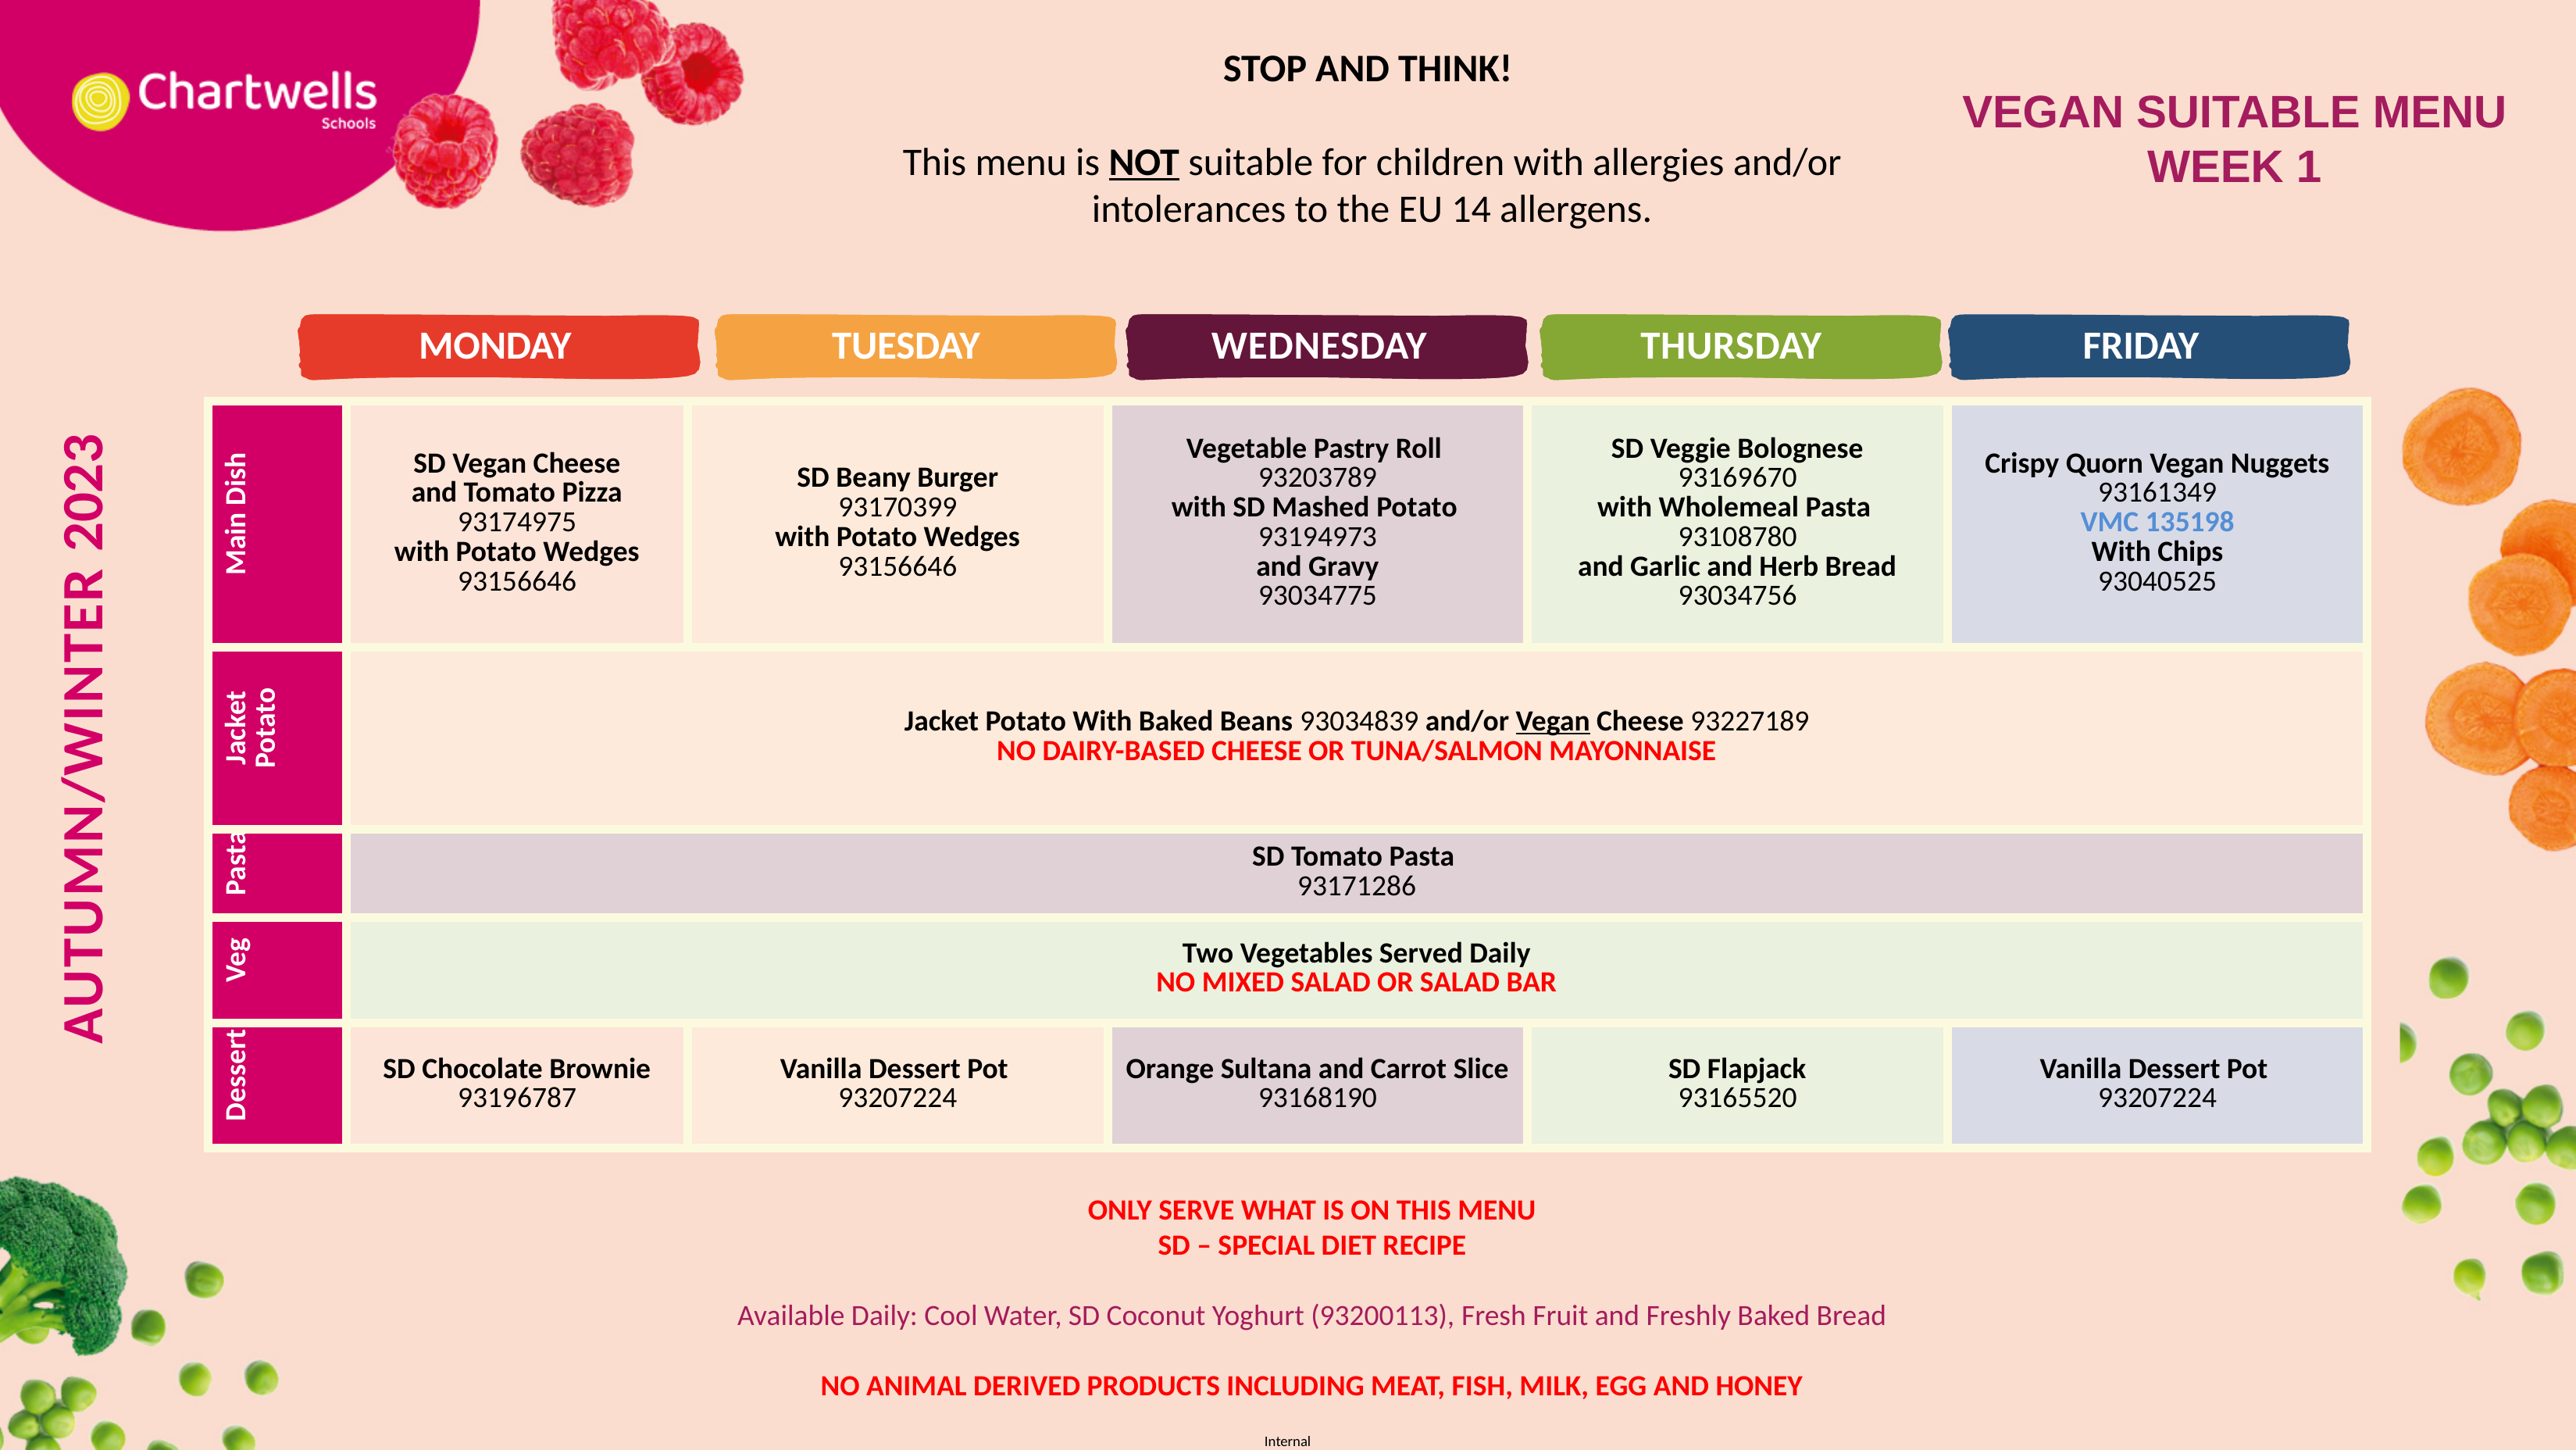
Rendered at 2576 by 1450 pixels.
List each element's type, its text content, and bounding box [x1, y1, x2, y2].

picture [0, 0, 2576, 1450]
table_cell Two Vegetables Served Daily​ NO MIXED SALAD OR SALAD BAR [351, 922, 2363, 1019]
text_box [298, 314, 701, 380]
text_box ​ ONLY SERVE WHAT IS ON THIS MENU​ SD – SPECIAL DIET RECIPE​ ​ Available Daily: Cool Water, SD Coconut Yoghurt (93200113), Fresh Fruit and Freshly Baked Bread​ ​ NO ANIMAL DERIVED PRODUCTS INCLUDING MEAT, FISH, MILK, EGG AND HONEY [666, 1149, 1958, 1408]
table_cell SD Tomato Pasta ​ 93171286​ [351, 834, 2363, 913]
table_header Vegetable Pastry Roll ​ 93203789 with SD Mashed Potato ​ 93194973​ and Gravy​ 93034775​ [1112, 405, 1523, 643]
table_cell Vanilla Dessert Pot ​ 93207224 [1952, 1027, 2363, 1144]
text_box VEGAN SUITABLE MENU​ WEEK 1 [1590, 76, 2576, 198]
table_cell Orange Sultana and Carrot Slice 93168190 [1112, 1027, 1523, 1144]
text_box [714, 314, 1118, 380]
text_box [713, 1299, 1960, 1432]
text_box AUTUMN/WINTER 2023 [56, 347, 116, 1133]
table_cell Jacket Potato With Baked Beans ​93034839 and/or Vegan Cheese 93227189 NO DAIRY-BASED CHEESE OR TUNA/SALMON MAYONNAISE​​ [351, 652, 2363, 825]
table_header SD Vegan Cheese and Tomato Pizza​​​ 93174975​ with Potato Wedges​ 93156646 [351, 405, 683, 643]
table_header Crispy Quorn Vegan Nuggets​ 93161349​ VMC 135198​ With Chips​ 93040525 [1952, 405, 2363, 643]
table_header SD Veggie Bolognese​​ 93169670​​ with Wholemeal Pasta ​ 93108780 and Garlic and Herb Bread 93034756 [1532, 405, 1943, 643]
table_cell Veg [212, 922, 342, 1019]
text_box STOP AND THINK! ​ ​ This menu is NOT suitable for children with allergies and/or intolerances to the EU 14 allergens. [858, 37, 1886, 237]
text_box WEDNESDAY [1209, 316, 1439, 367]
text_box [1540, 314, 1943, 380]
text_box TUESDAY [830, 316, 994, 367]
table_header SD Beany Burger 93170399 with Potato Wedges 93156646 [692, 405, 1104, 643]
table_cell Pasta [212, 834, 342, 913]
text_box THURSDAY [1639, 316, 1833, 367]
text_box MONDAY [416, 316, 584, 367]
table_header Main Dish [212, 405, 342, 643]
text_box [1126, 314, 1529, 380]
text_box FRIDAY [2081, 316, 2211, 367]
table_cell Jacket Potato [212, 652, 342, 825]
table_cell Dessert [212, 1027, 342, 1144]
table_cell Vanilla Dessert Pot ​ 93207224 [692, 1027, 1104, 1144]
table_cell SD Chocolate Brownie​ 93196787 [351, 1027, 683, 1144]
table_cell SD Flapjack 93165520 [1532, 1027, 1943, 1144]
